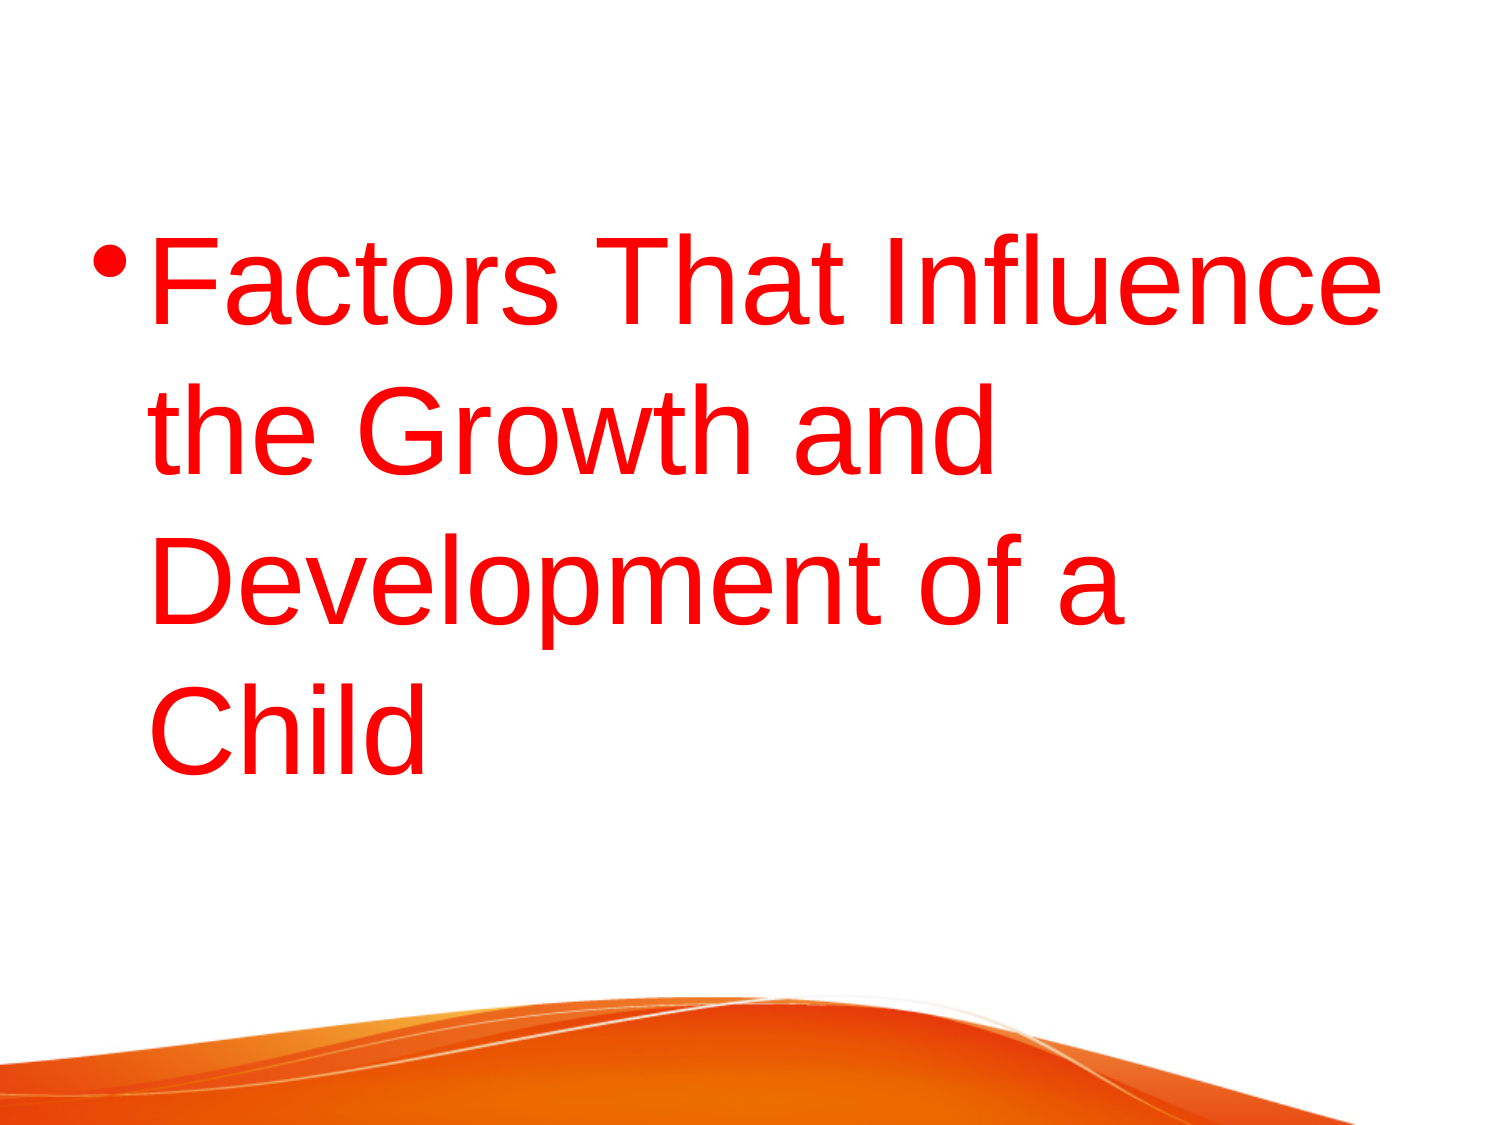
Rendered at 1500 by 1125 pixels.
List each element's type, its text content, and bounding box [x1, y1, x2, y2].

list Factors That Influence the Growth and Development of a Child [74, 192, 1454, 1006]
slide_number [1074, 1024, 1425, 1103]
picture [0, 0, 1500, 1125]
